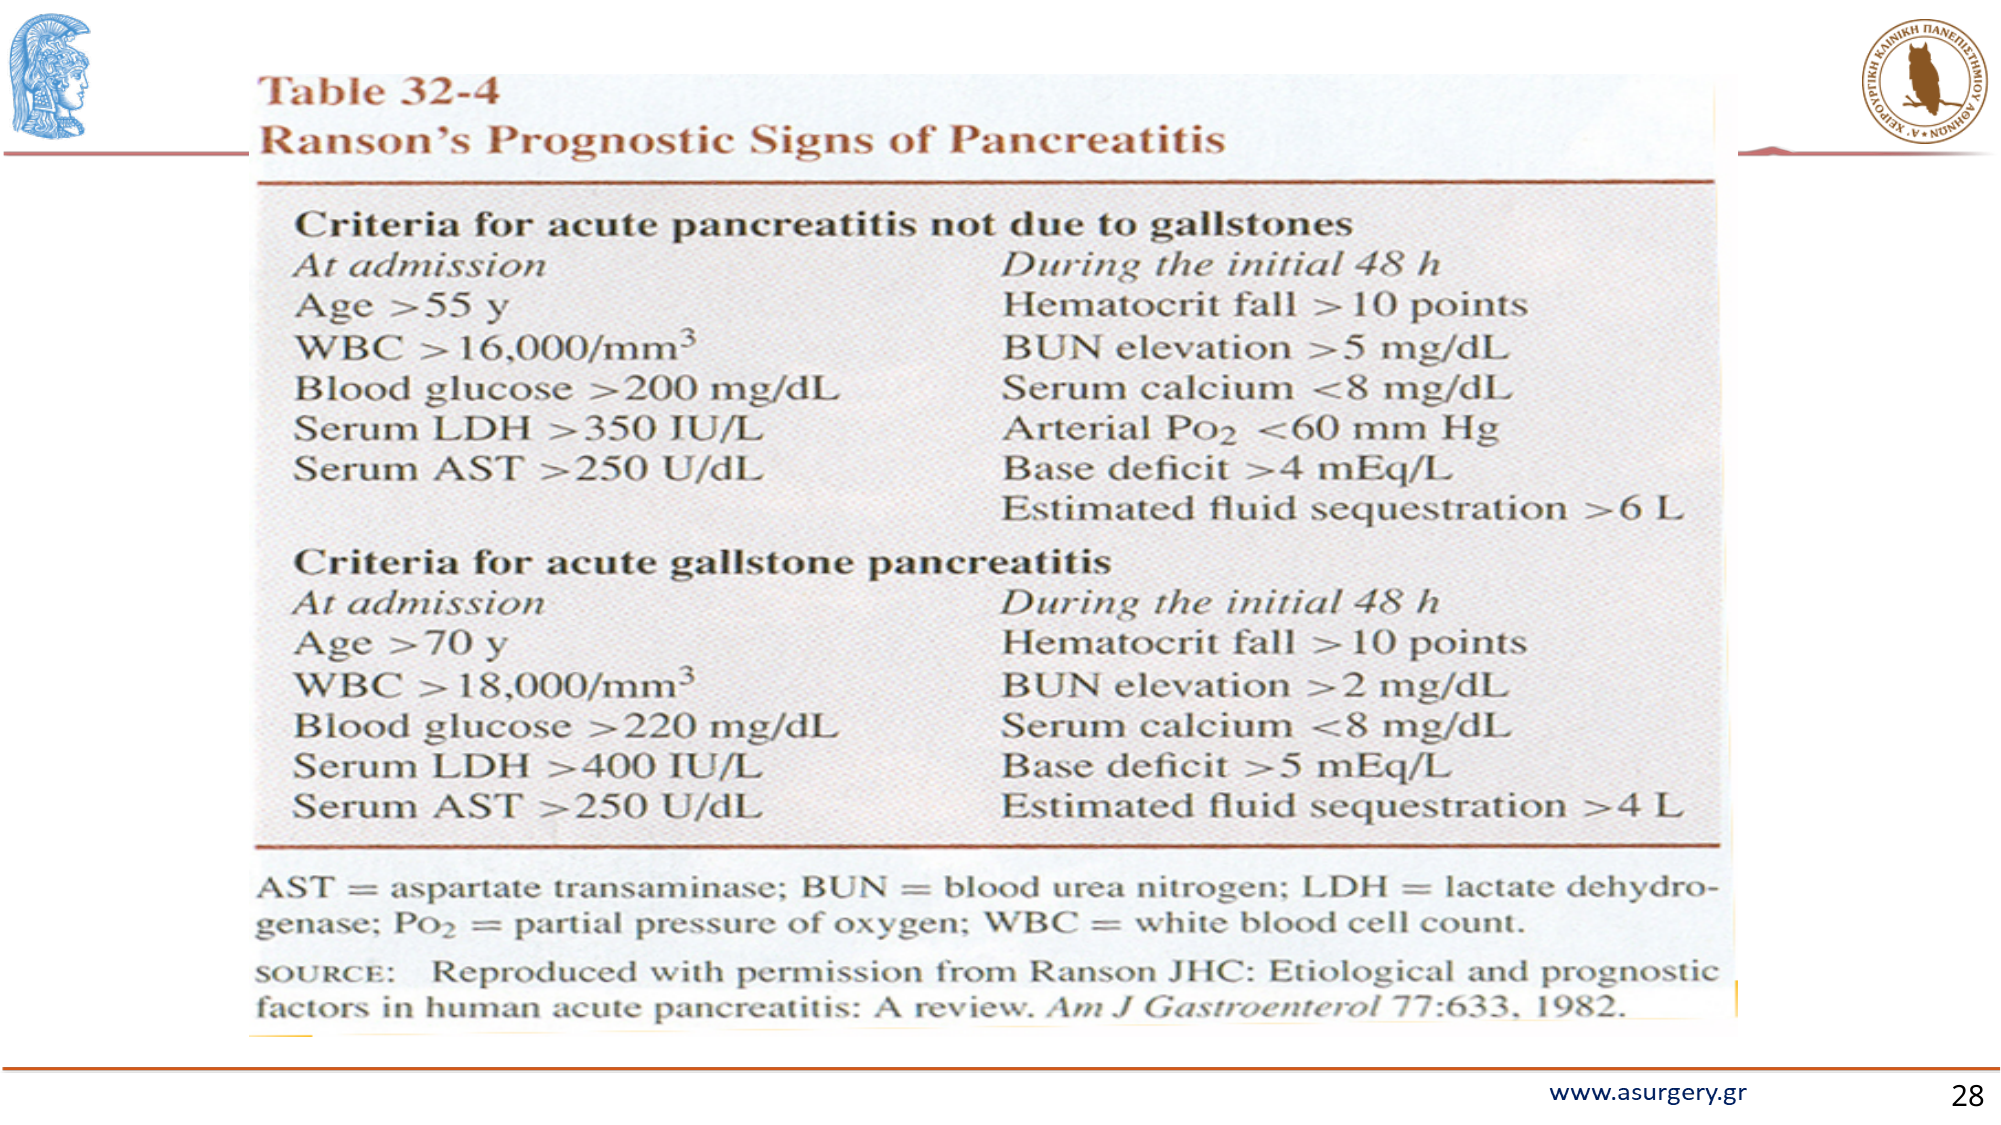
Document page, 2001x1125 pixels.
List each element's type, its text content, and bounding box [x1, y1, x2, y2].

picture [0, 1064, 2001, 1125]
picture [0, 0, 2000, 1037]
slide_number 28 [1909, 1072, 2000, 1123]
